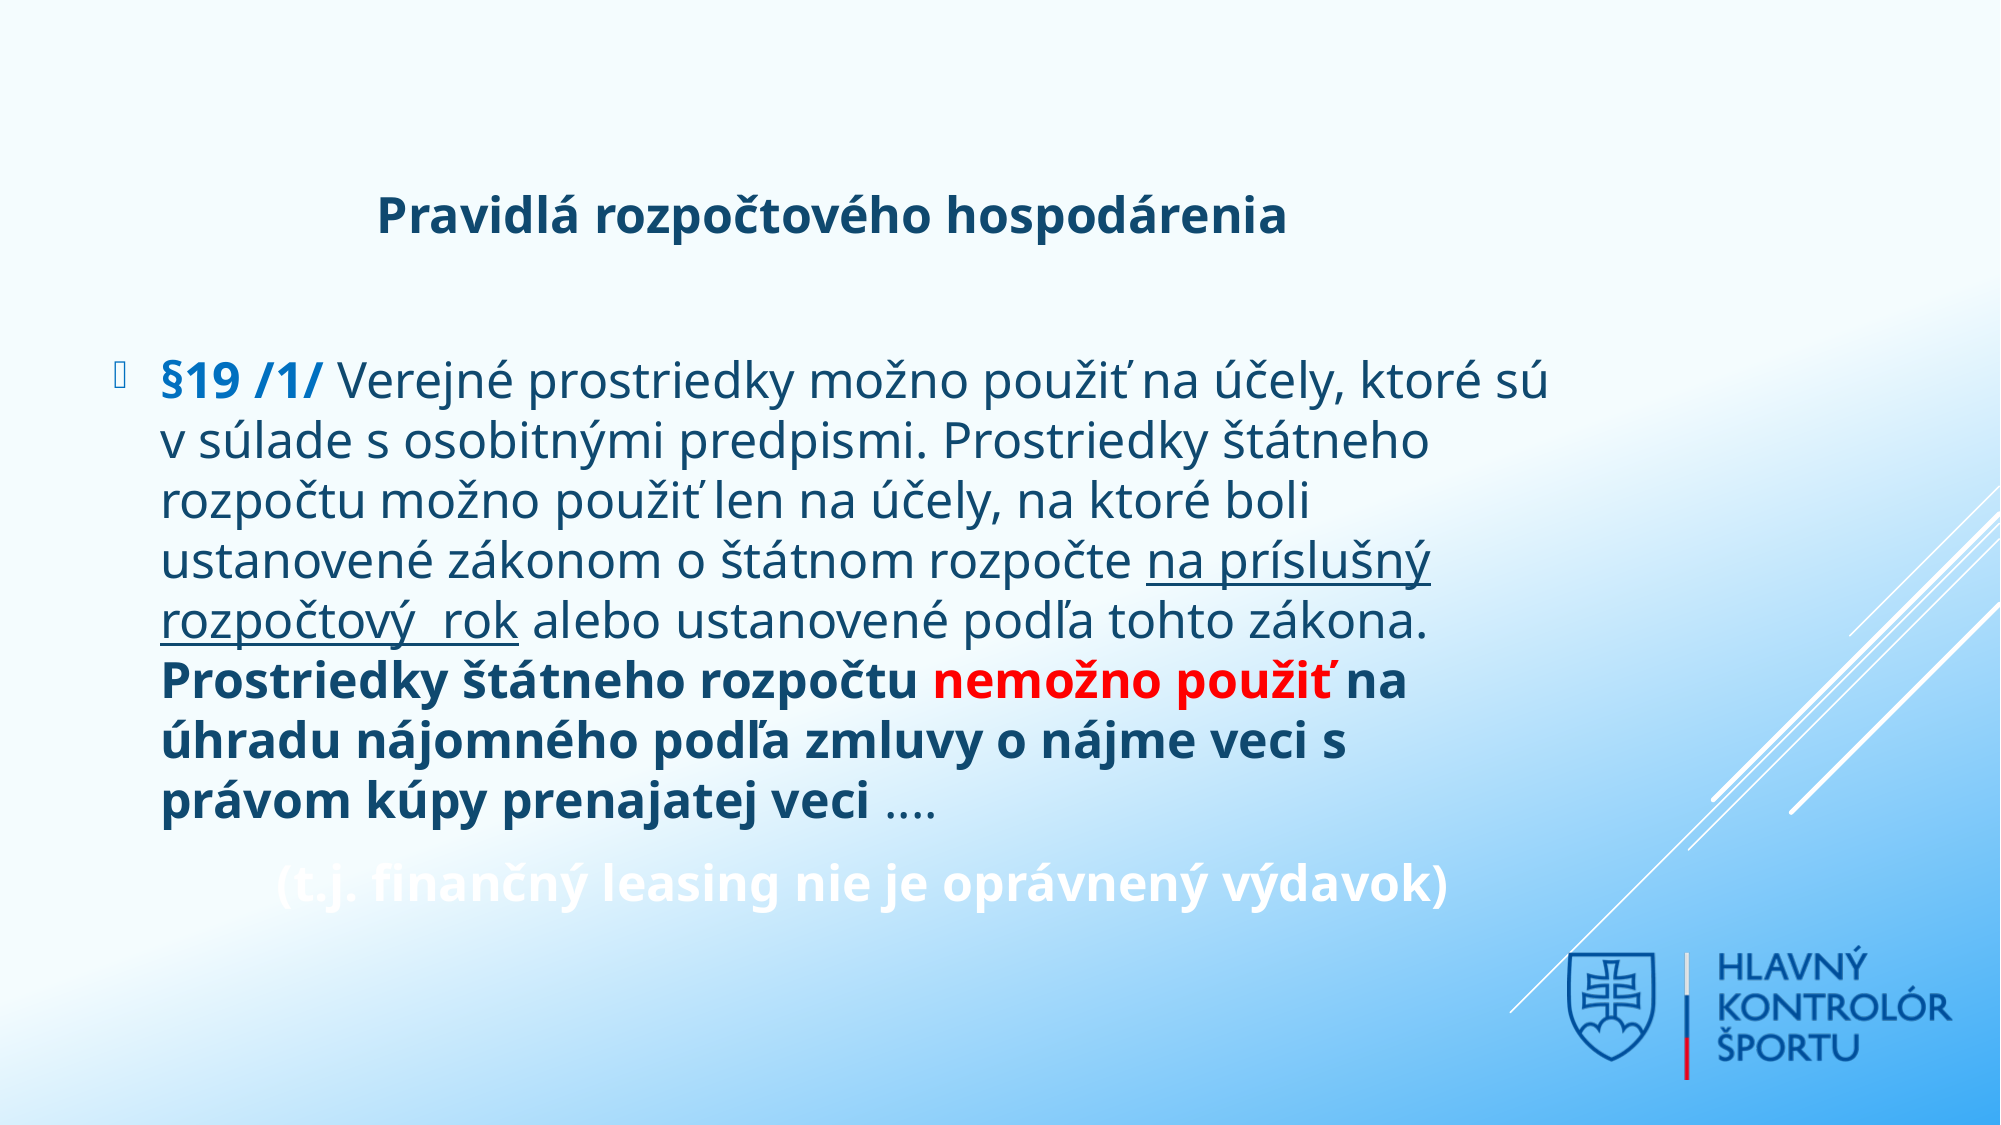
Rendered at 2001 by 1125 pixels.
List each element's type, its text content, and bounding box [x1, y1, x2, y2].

picture [1566, 945, 1953, 1080]
list Pravidlá rozpočtového hospodárenia §19 /1/ Verejné prostriedky možno použiť na účely, ktoré sú v súlade s osobitnými predpismi. Prostriedky štátneho rozpočtu možno použiť len na účely, na ktoré boli ustanovené zákonom o štátnom rozpočte na príslušný rozpočtový rok alebo ustanovené podľa tohto zákona. Prostriedky štátneho rozpočtu nemožno použiť na úhradu nájomného podľa zmluvy o nájme veci s právom kúpy prenajatej veci .... (t.j. finančný leasing nie je oprávnený výdavok) [98, 112, 1568, 983]
